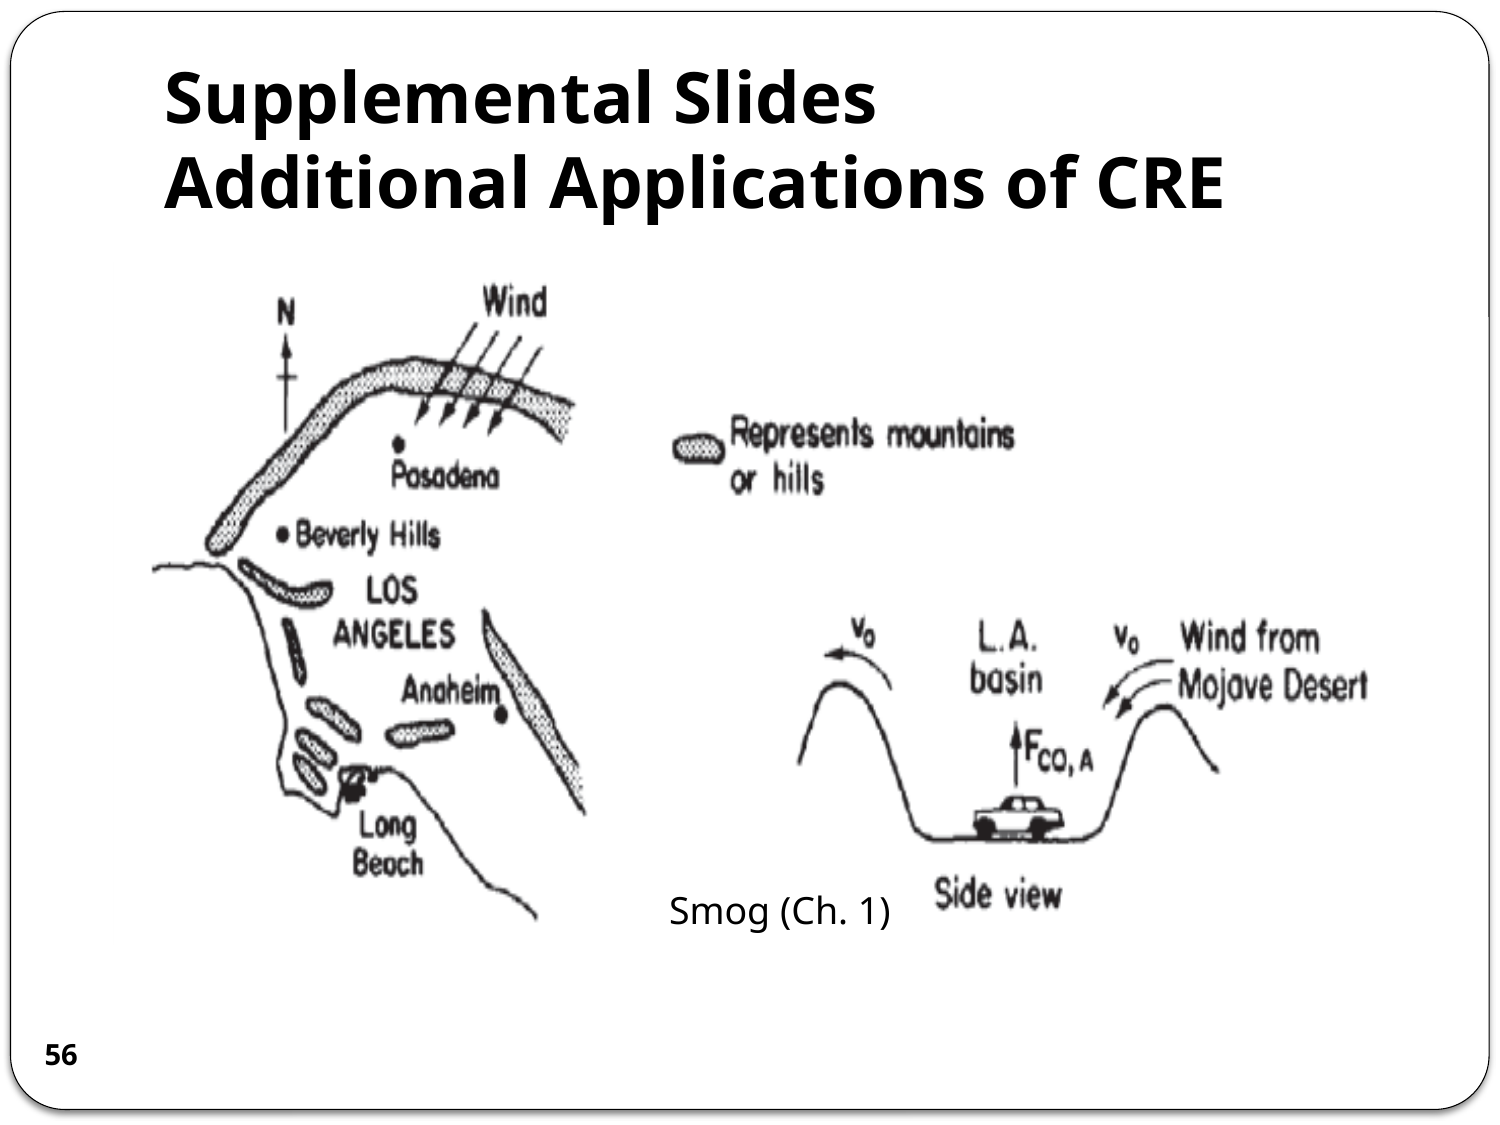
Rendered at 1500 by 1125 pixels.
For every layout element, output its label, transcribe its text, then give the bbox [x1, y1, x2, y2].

text_box Supplemental Slides Additional Applications of CRE [149, 45, 1425, 233]
slide_number 56 [23, 1018, 99, 1094]
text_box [112, 262, 1384, 1038]
